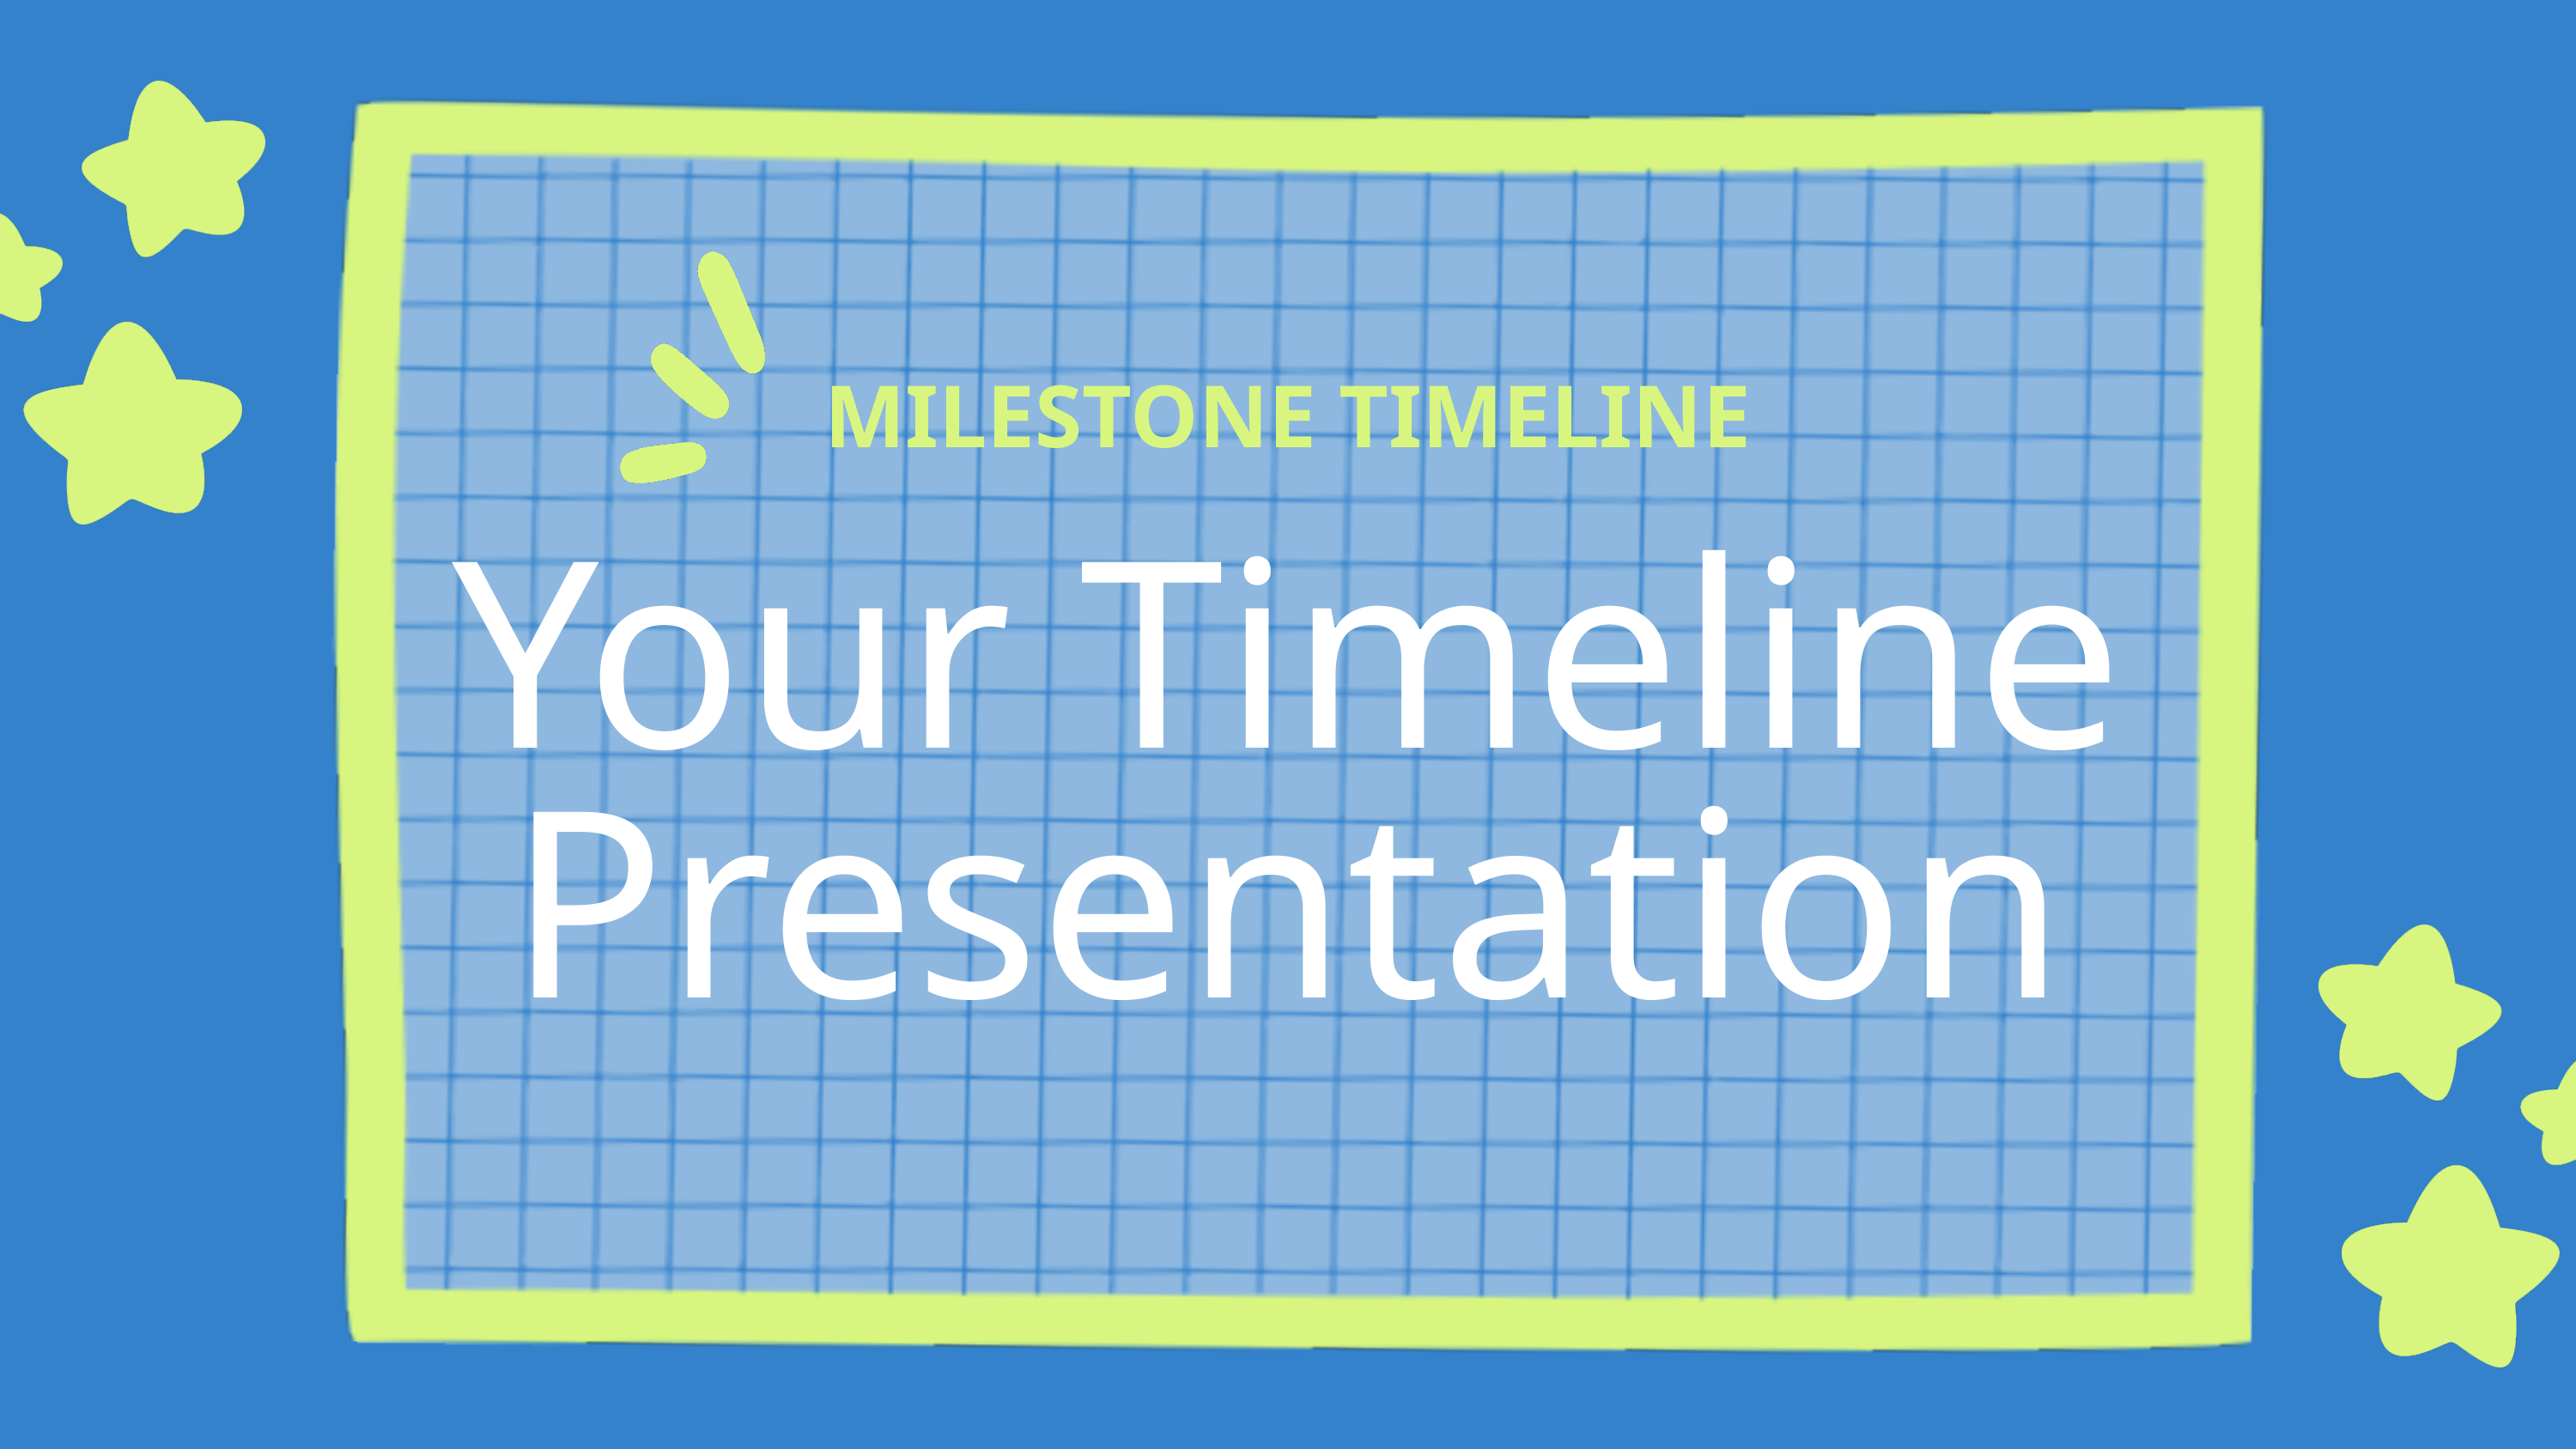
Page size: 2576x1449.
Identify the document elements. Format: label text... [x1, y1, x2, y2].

text_box Your Timeline Presentation [411, 548, 656, 1048]
picture [322, 0, 2273, 1449]
picture [0, 81, 265, 524]
picture [2318, 924, 2576, 1367]
text_box Your Timeline Presentation [1935, 548, 2165, 1048]
